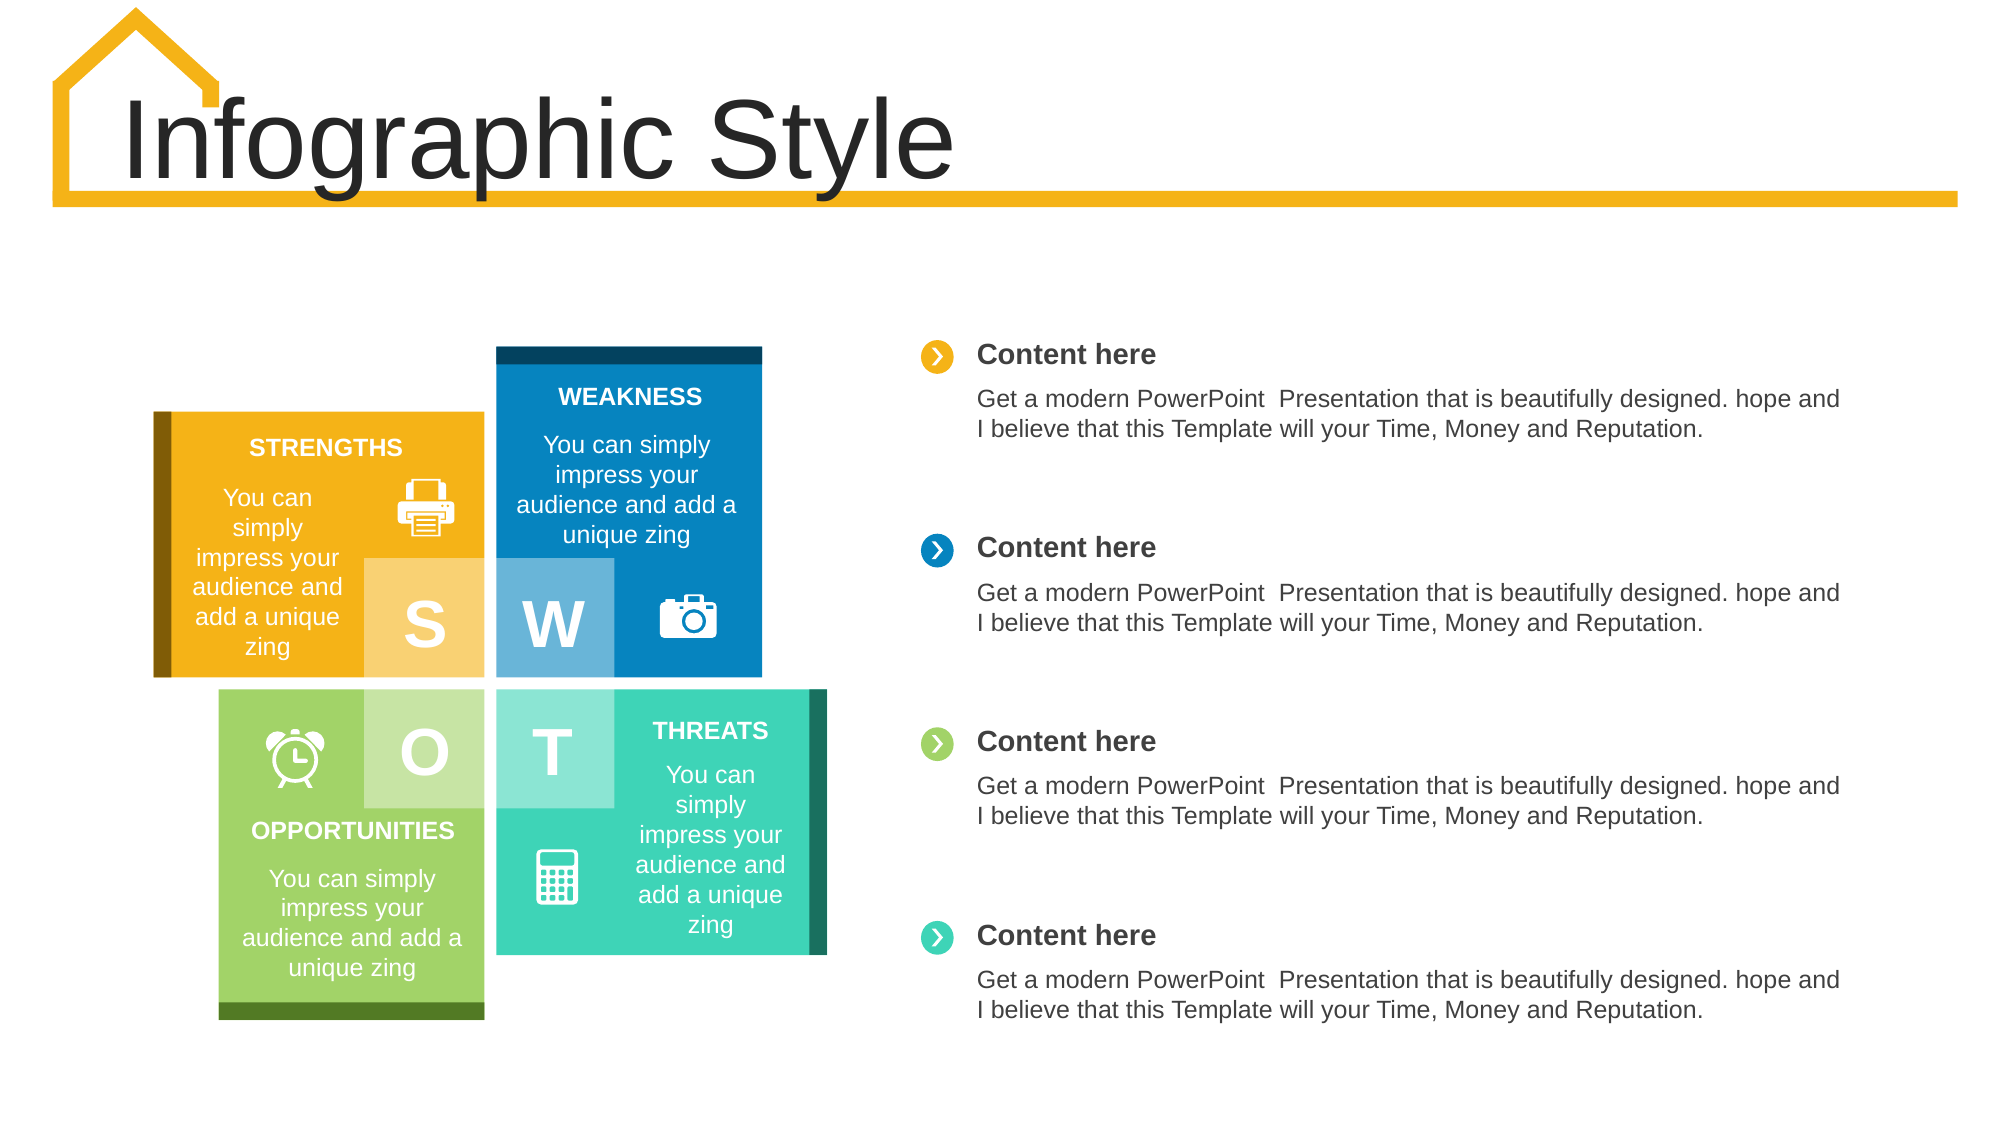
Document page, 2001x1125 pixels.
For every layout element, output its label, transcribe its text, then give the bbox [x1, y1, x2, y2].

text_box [962, 327, 1865, 452]
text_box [962, 520, 1865, 645]
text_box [920, 340, 954, 374]
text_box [920, 727, 954, 762]
list Infographic Style [105, 82, 1952, 202]
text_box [153, 411, 485, 678]
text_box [962, 714, 1865, 839]
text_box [920, 920, 954, 955]
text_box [496, 689, 827, 956]
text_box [962, 907, 1865, 1032]
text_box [218, 689, 485, 1020]
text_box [920, 533, 954, 568]
text_box [363, 557, 616, 809]
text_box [496, 346, 763, 678]
